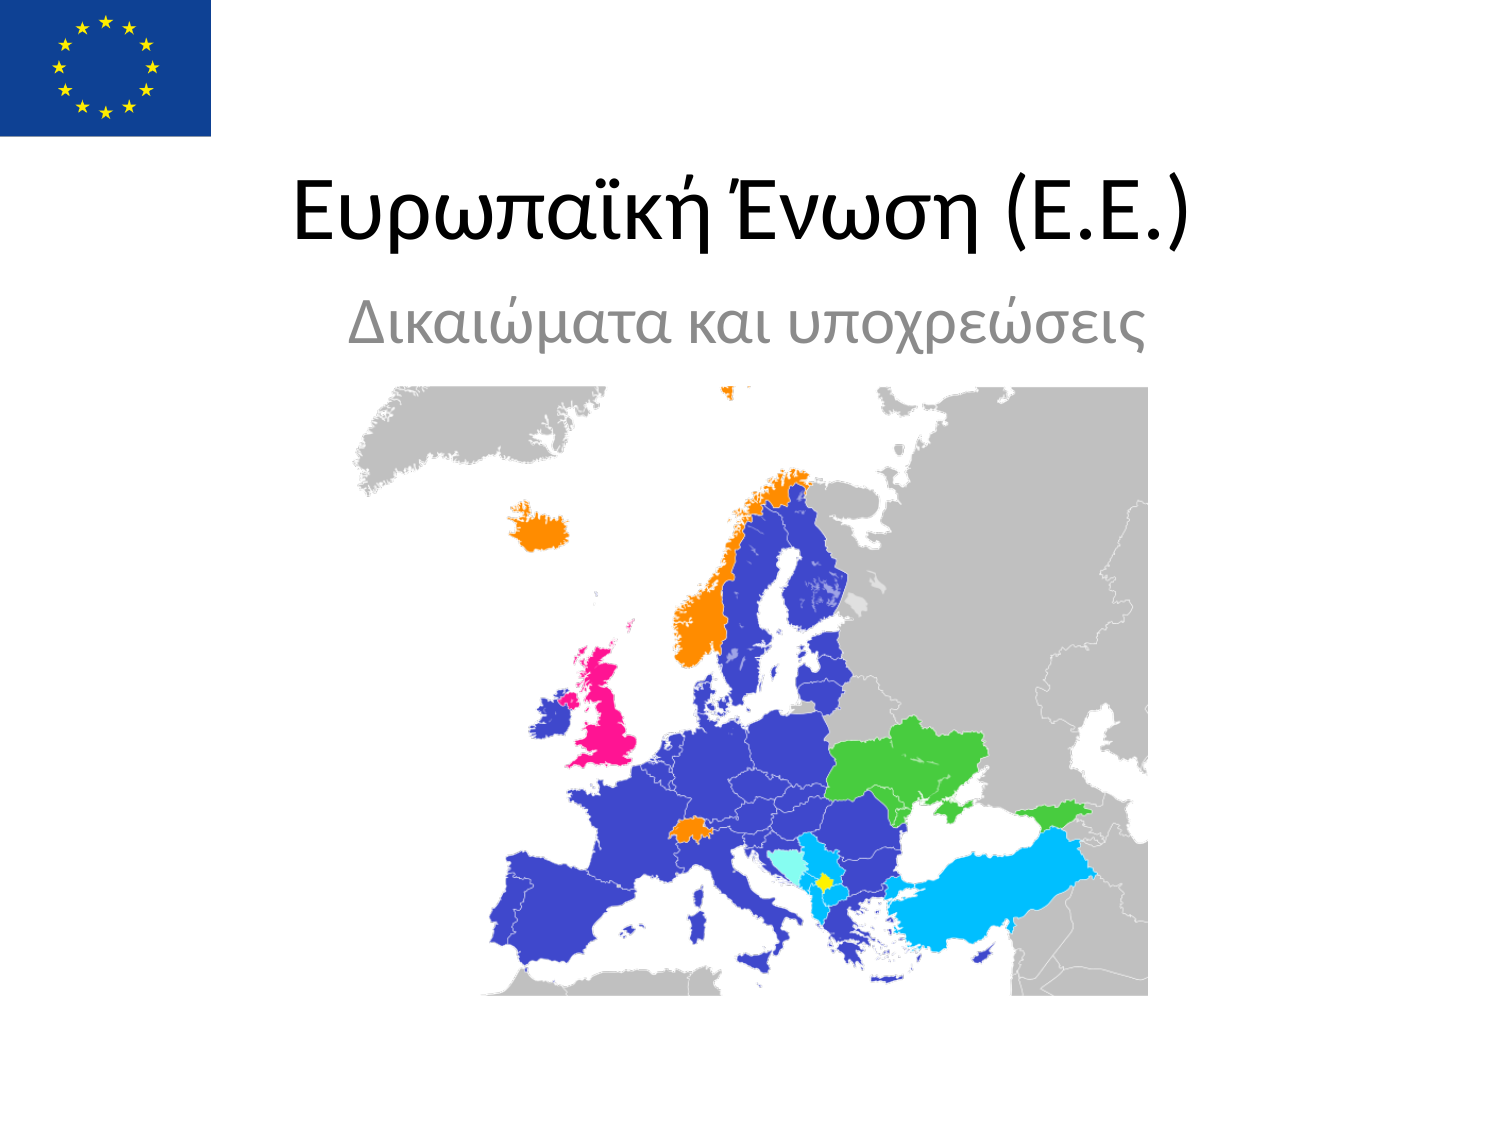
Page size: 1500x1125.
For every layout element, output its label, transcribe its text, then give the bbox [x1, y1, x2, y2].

title Ευρωπαϊκή Ένωση (Ε.Ε.) [105, 82, 1381, 324]
picture [351, 386, 1149, 997]
picture [0, 0, 212, 137]
subtitle Δικαιώματα και υποχρεώσεις [222, 269, 1273, 382]
